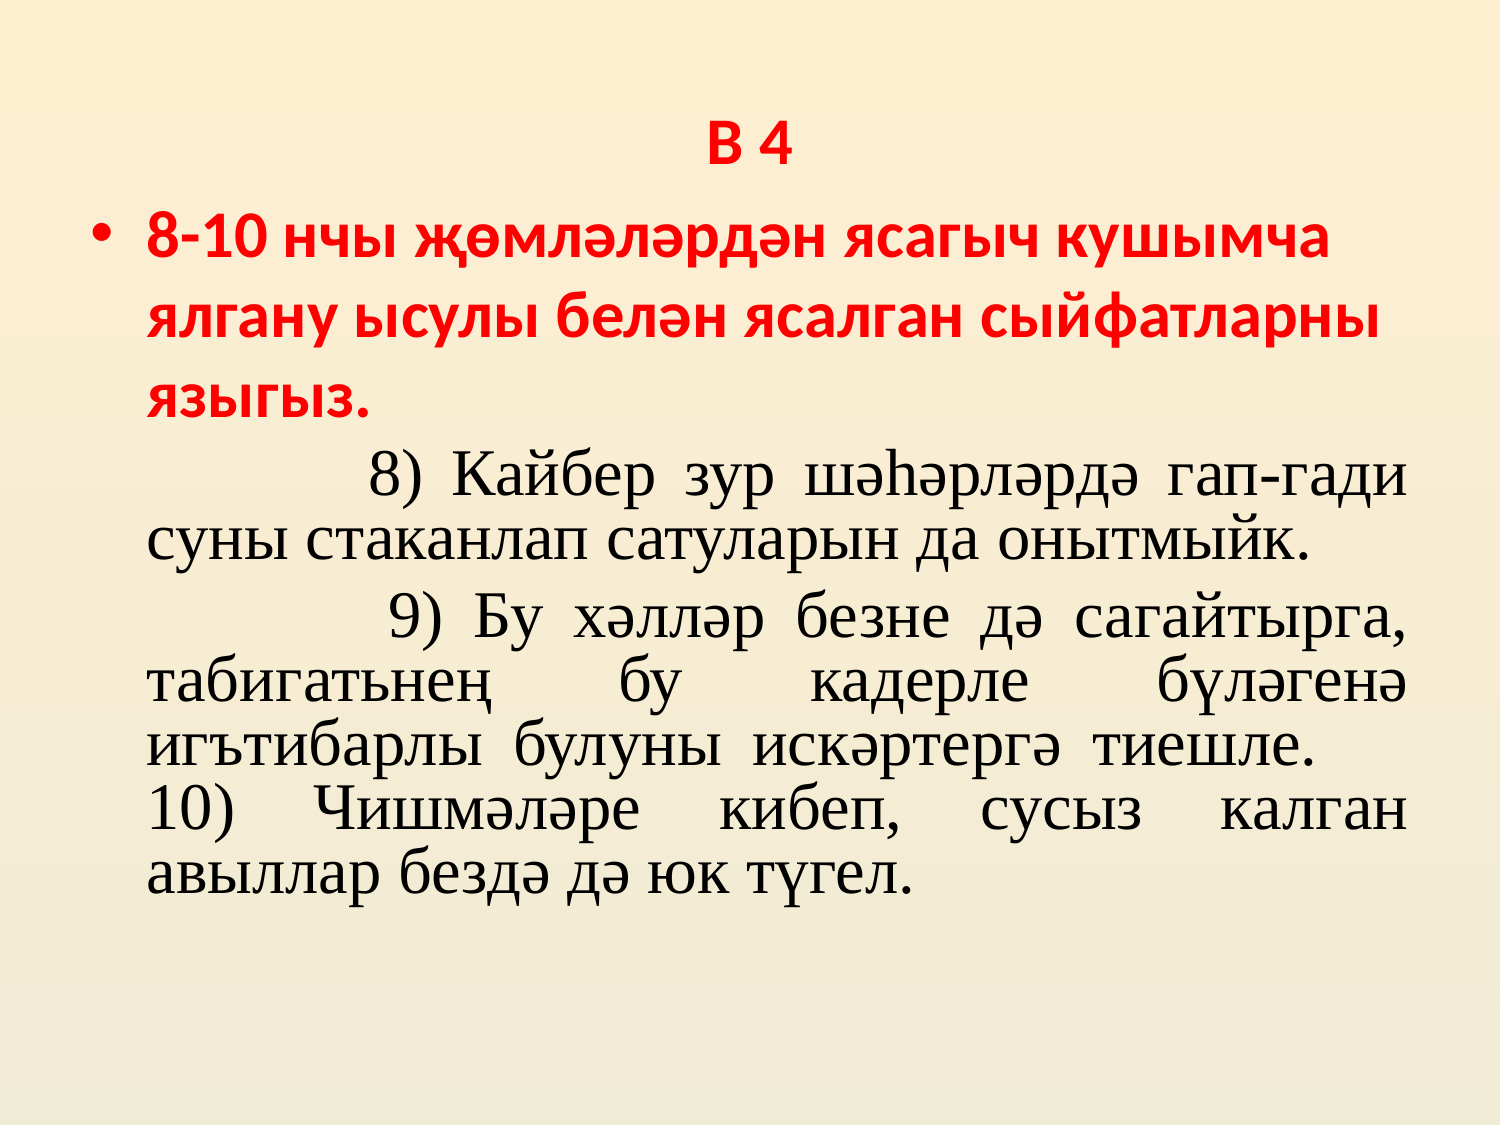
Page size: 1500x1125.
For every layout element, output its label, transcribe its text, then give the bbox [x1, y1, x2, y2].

list В 4 8-10 нчы җөмләләрдән ясагыч кушымча ялгану ысулы белән ясалган сыйфатларны языгыз. 8) Кайбер зур шәһәрләрдә гап-гади суны стаканлап сатуларын да онытмыйк. 9) Бу хәлләр безне дә сагайтырга, табигатьнең бу кадерле бүләгенә игътибарлы булуны искәртергә тиешле. 10) Чишмәләре кибеп, сусыз калган авыллар бездә дә юк түгел. [75, 90, 1425, 1005]
